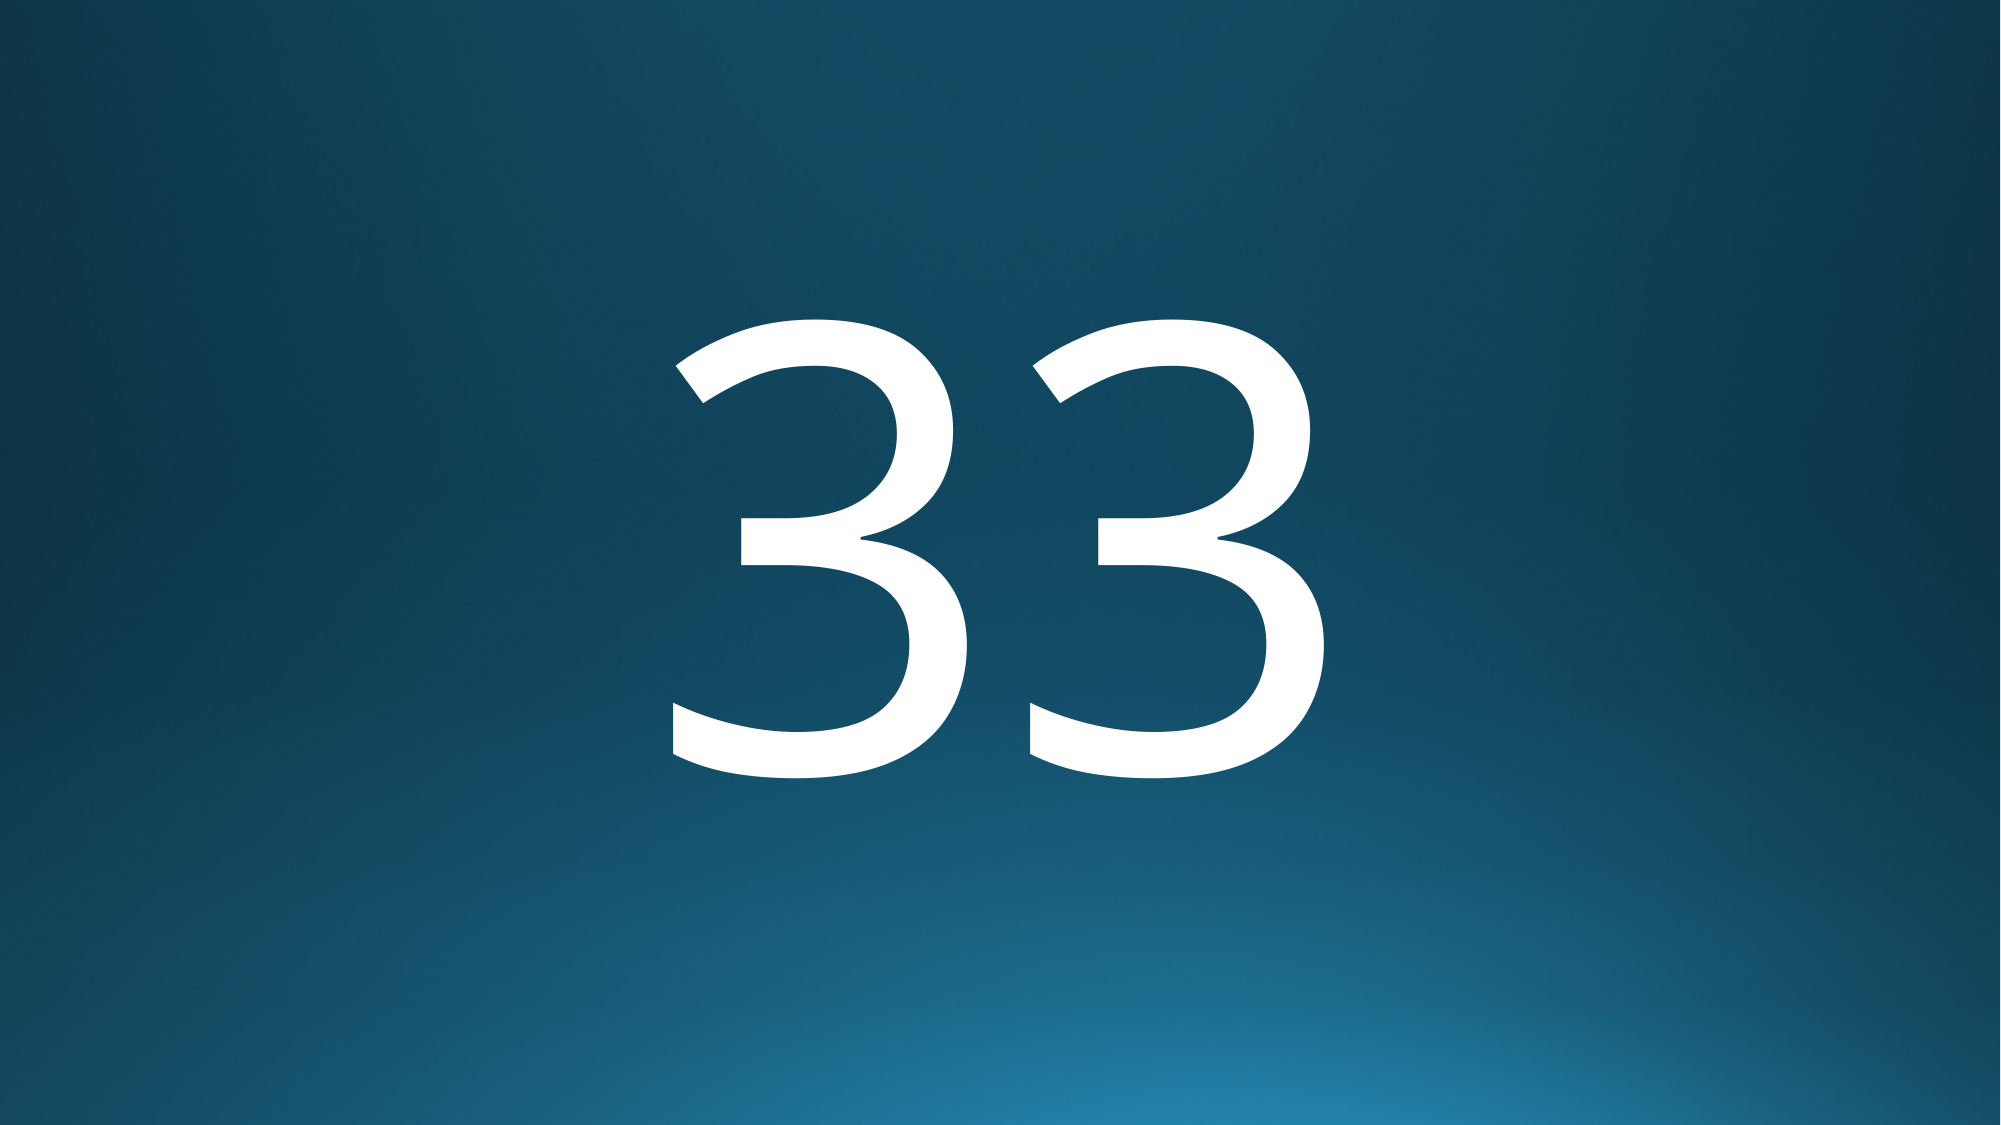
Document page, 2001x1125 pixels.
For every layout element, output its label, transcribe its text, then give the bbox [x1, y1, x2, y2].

text_box 33 [630, 139, 1376, 905]
picture [0, 0, 2001, 1125]
